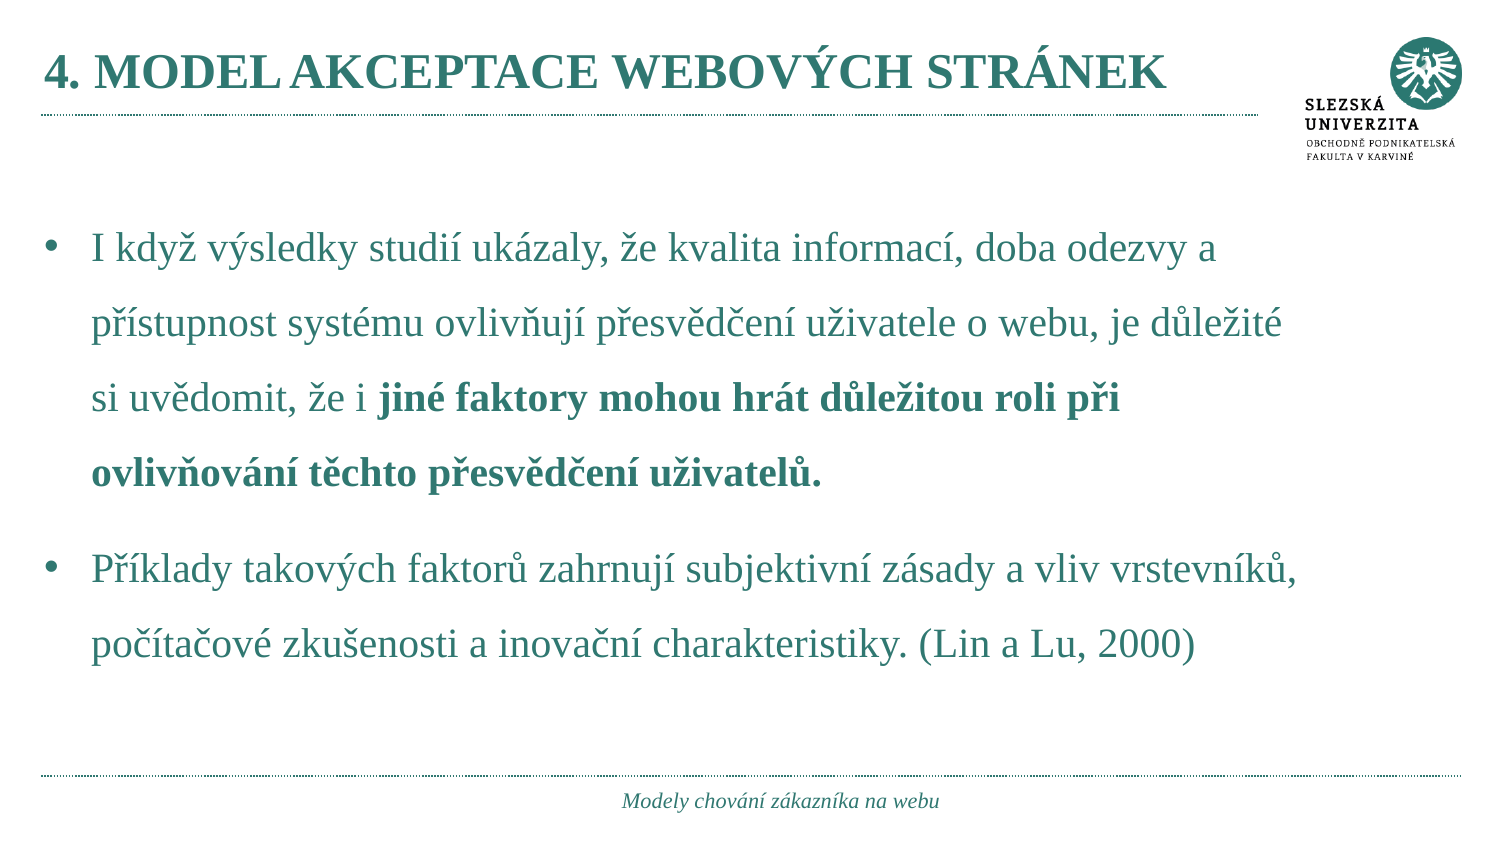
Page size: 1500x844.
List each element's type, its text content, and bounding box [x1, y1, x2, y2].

text_box Modely chování zákazníka na webu [371, 776, 1191, 822]
picture [1305, 37, 1462, 160]
text_box I když výsledky studií ukázaly, že kvalita informací, doba odezvy a přístupnost systému ovlivňují přesvědčení uživatele o webu, je důležité si uvědomit, že i jiné faktory mohou hrát důležitou roli při ovlivňování těchto přesvědčení uživatelů. Příklady takových faktorů zahrnují subjektivní zásady a vliv vrstevníků, počítačové zkušenosti a inovační charakteristiky. (Lin a Lu, 2000) [29, 187, 1324, 674]
title 4. MODEL AKCEPTACE WEBOVÝCH STRÁNEK [29, 31, 1306, 115]
text_box [64, 173, 1353, 659]
